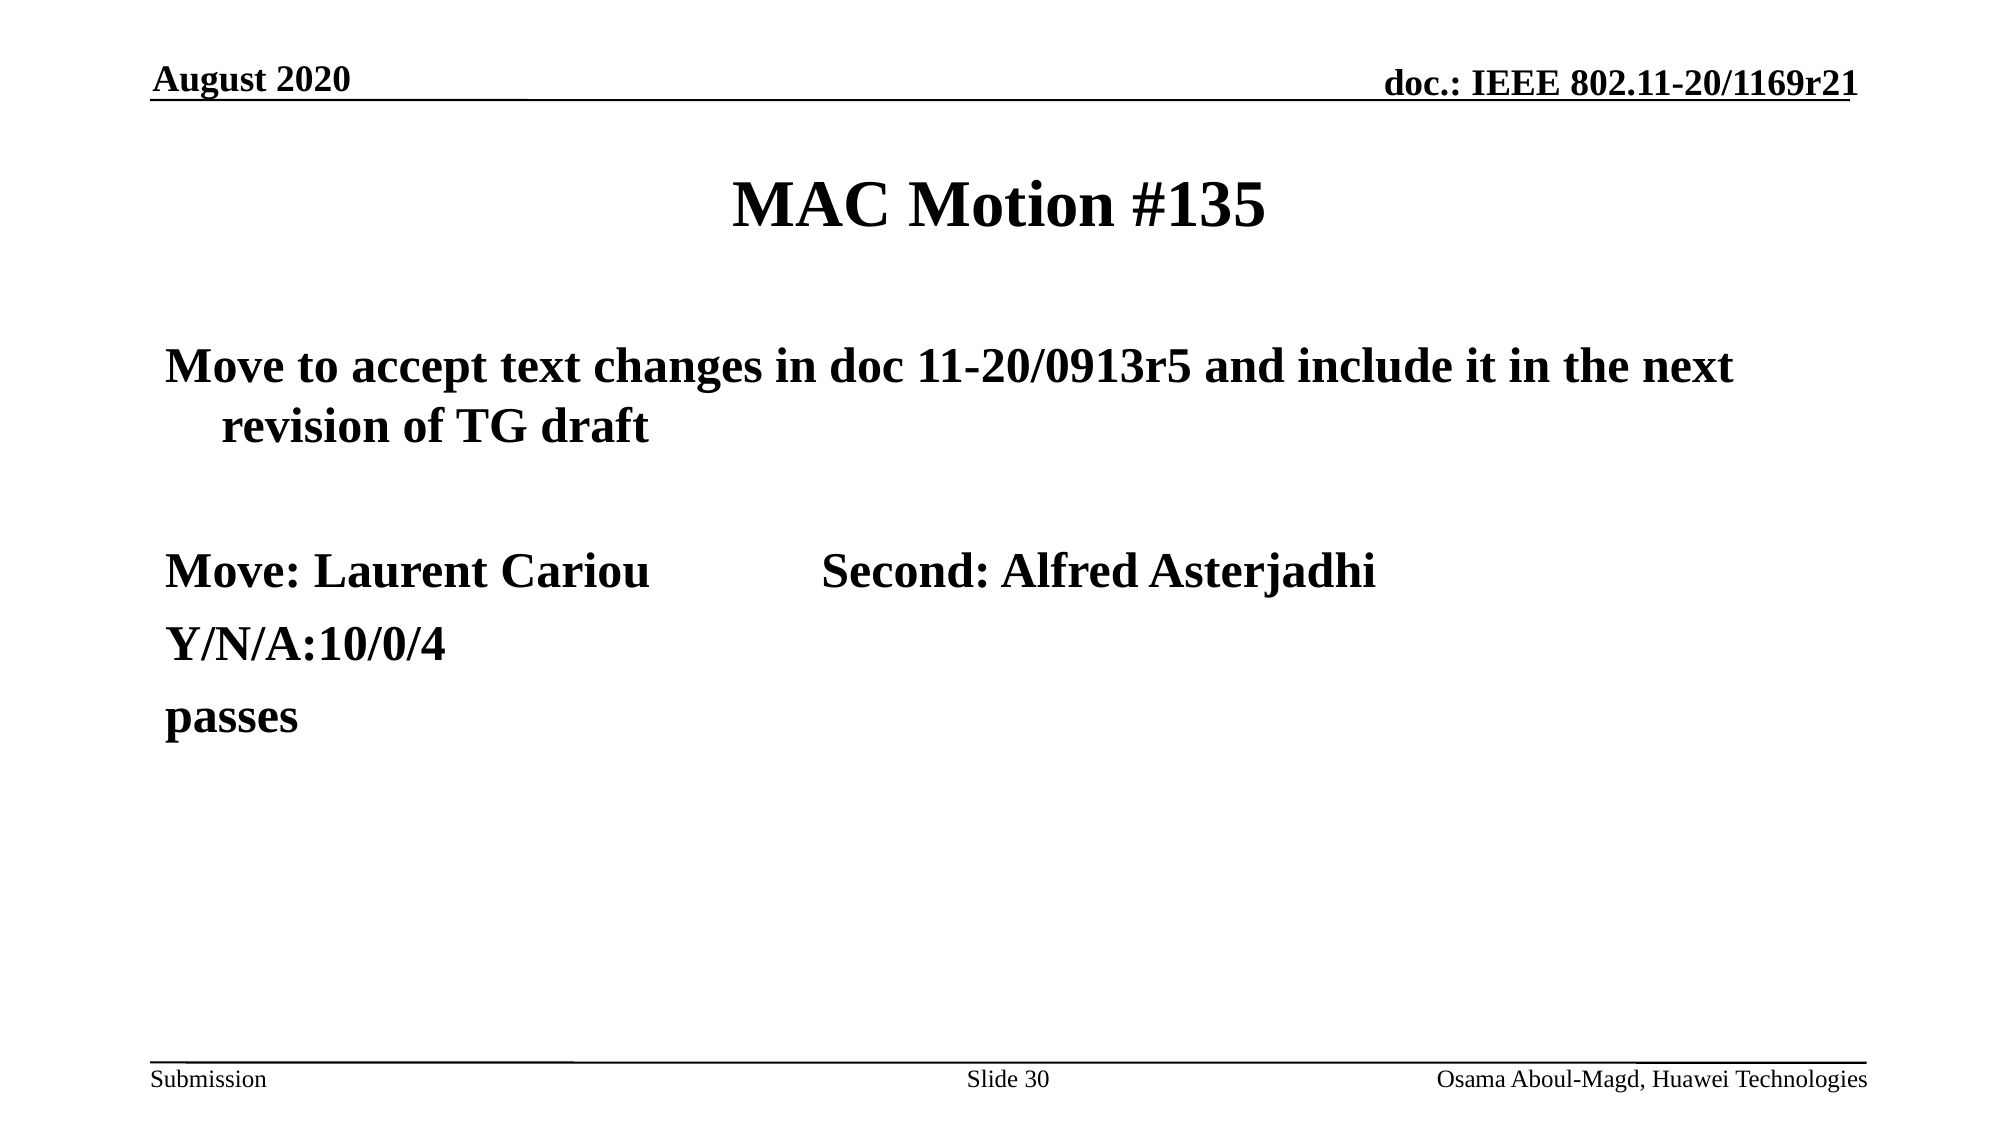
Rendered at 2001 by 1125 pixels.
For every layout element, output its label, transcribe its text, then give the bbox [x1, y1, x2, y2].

footer Osama Aboul-Magd, Huawei Technologies [1171, 1061, 1869, 1093]
title MAC Motion #135 [149, 112, 1850, 288]
list Move to accept text changes in doc 11-20/0913r5 and include it in the next revision of TG draft Move: Laurent Cariou Second: Alfred Asterjadhi Y/N/A:10/0/4 passes [149, 324, 1850, 1000]
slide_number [152, 54, 563, 100]
slide_number Slide 30 [950, 1061, 1067, 1123]
